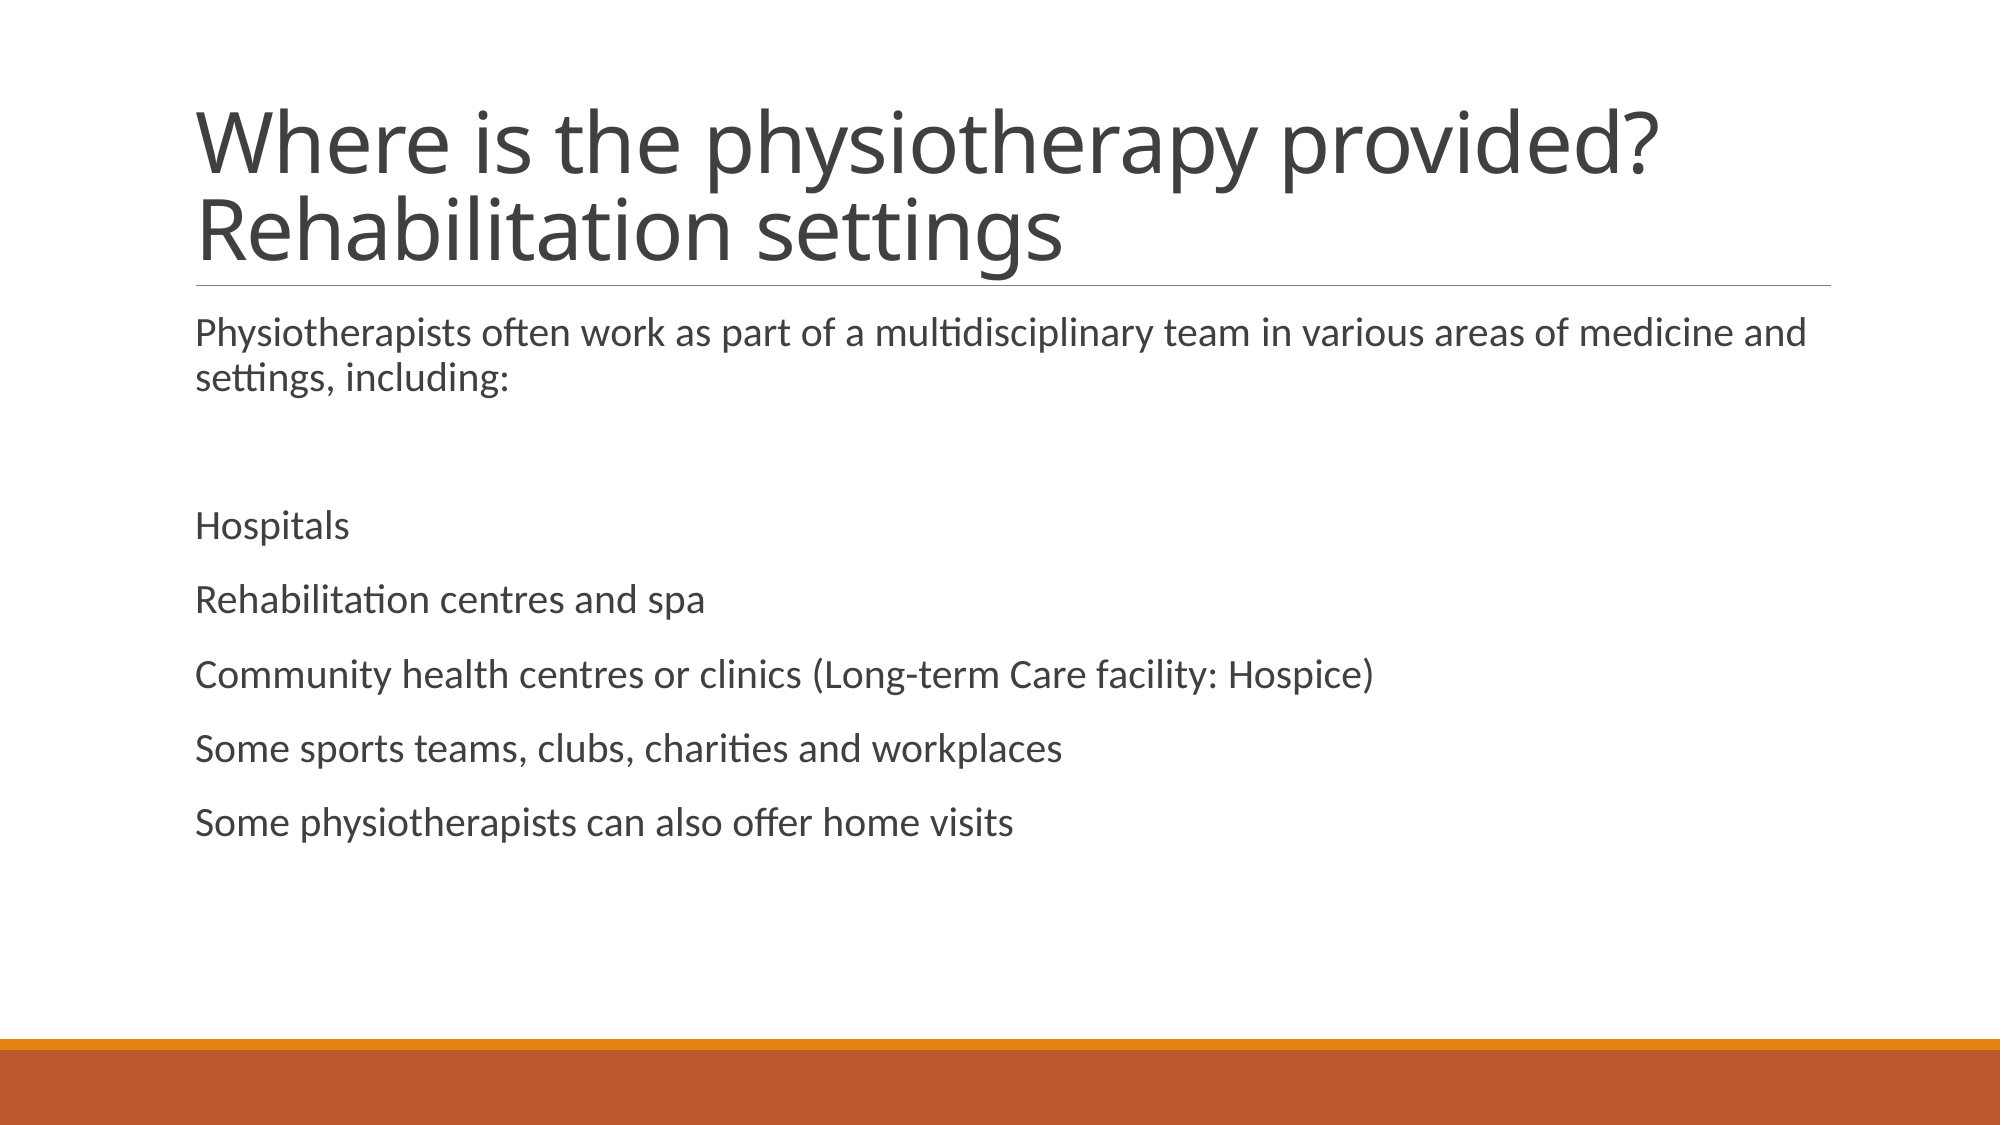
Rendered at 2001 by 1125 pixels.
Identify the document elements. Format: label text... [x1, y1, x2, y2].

list Physiotherapists often work as part of a multidisciplinary team in various areas of medicine and settings, including: Hospitals Rehabilitation centres and spa Community health centres or clinics (Long-term Care facility: Hospice) Some sports teams, clubs, charities and workplaces Some physiotherapists can also offer home visits [180, 302, 1830, 963]
title Where is the physiotherapy provided? Rehabilitation settings [180, 47, 1830, 285]
